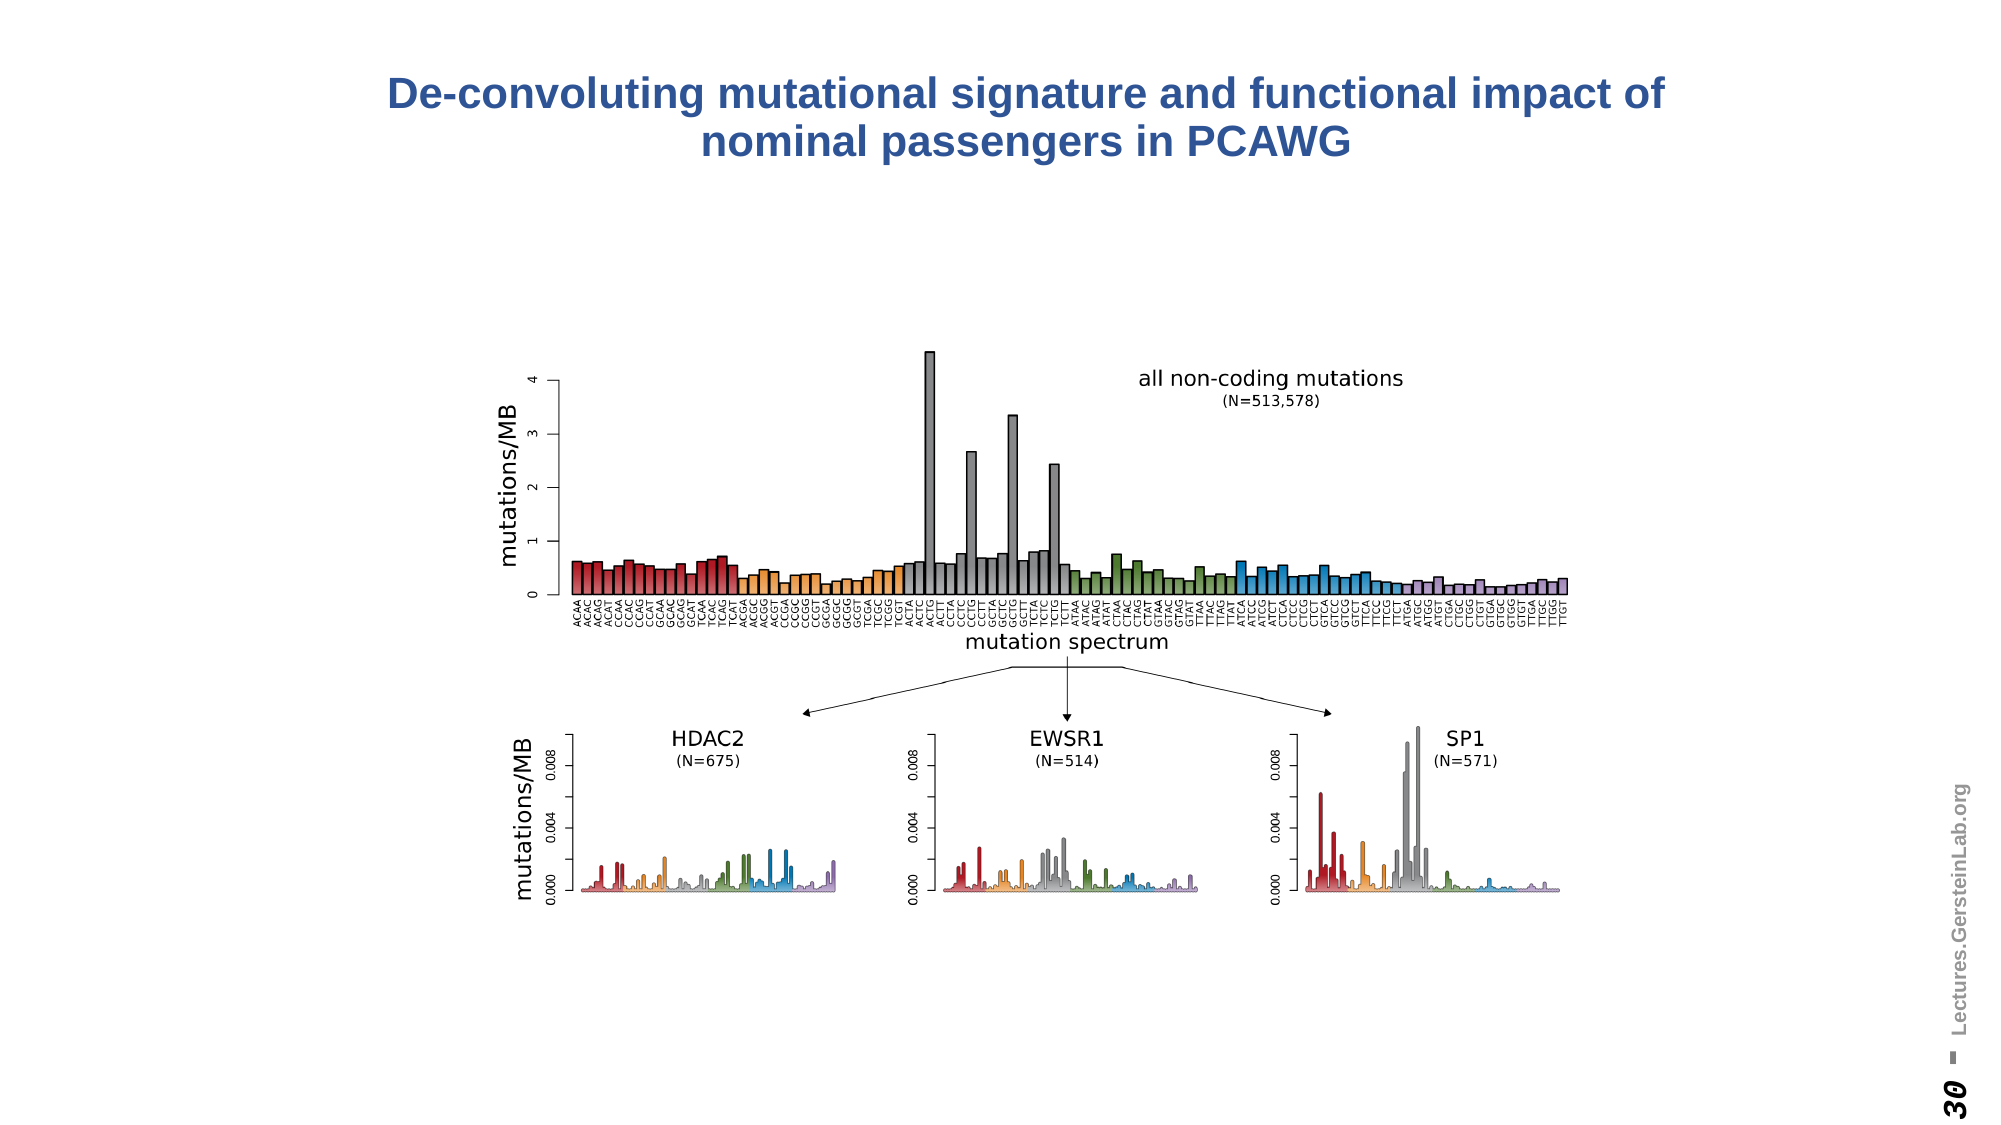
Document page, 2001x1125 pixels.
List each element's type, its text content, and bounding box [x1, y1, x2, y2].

text_box De-convoluting mutational signature and functional impact of nominal passengers in PCAWG [366, 65, 1687, 192]
picture [483, 291, 1569, 921]
